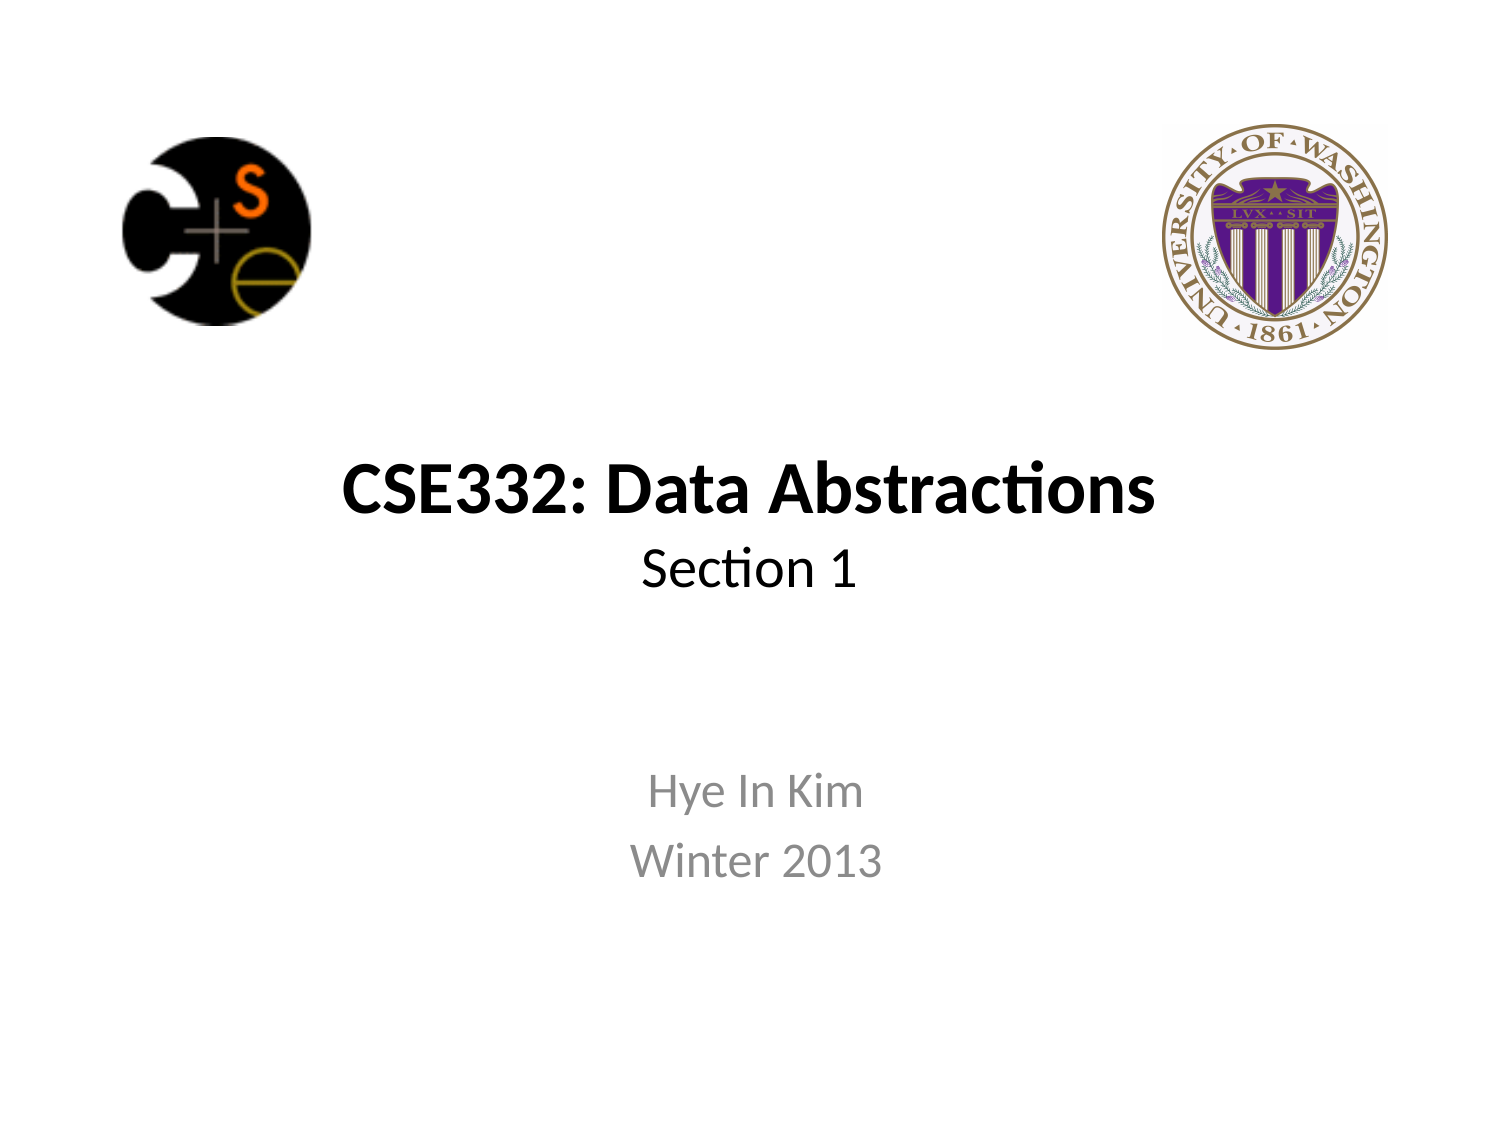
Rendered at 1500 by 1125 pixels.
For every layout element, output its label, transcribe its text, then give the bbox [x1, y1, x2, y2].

picture [1162, 124, 1388, 351]
picture [62, 137, 376, 326]
subtitle Hye In Kim Winter 2013 [212, 750, 1300, 950]
title CSE332: Data Abstractions Section 1 [75, 425, 1425, 613]
